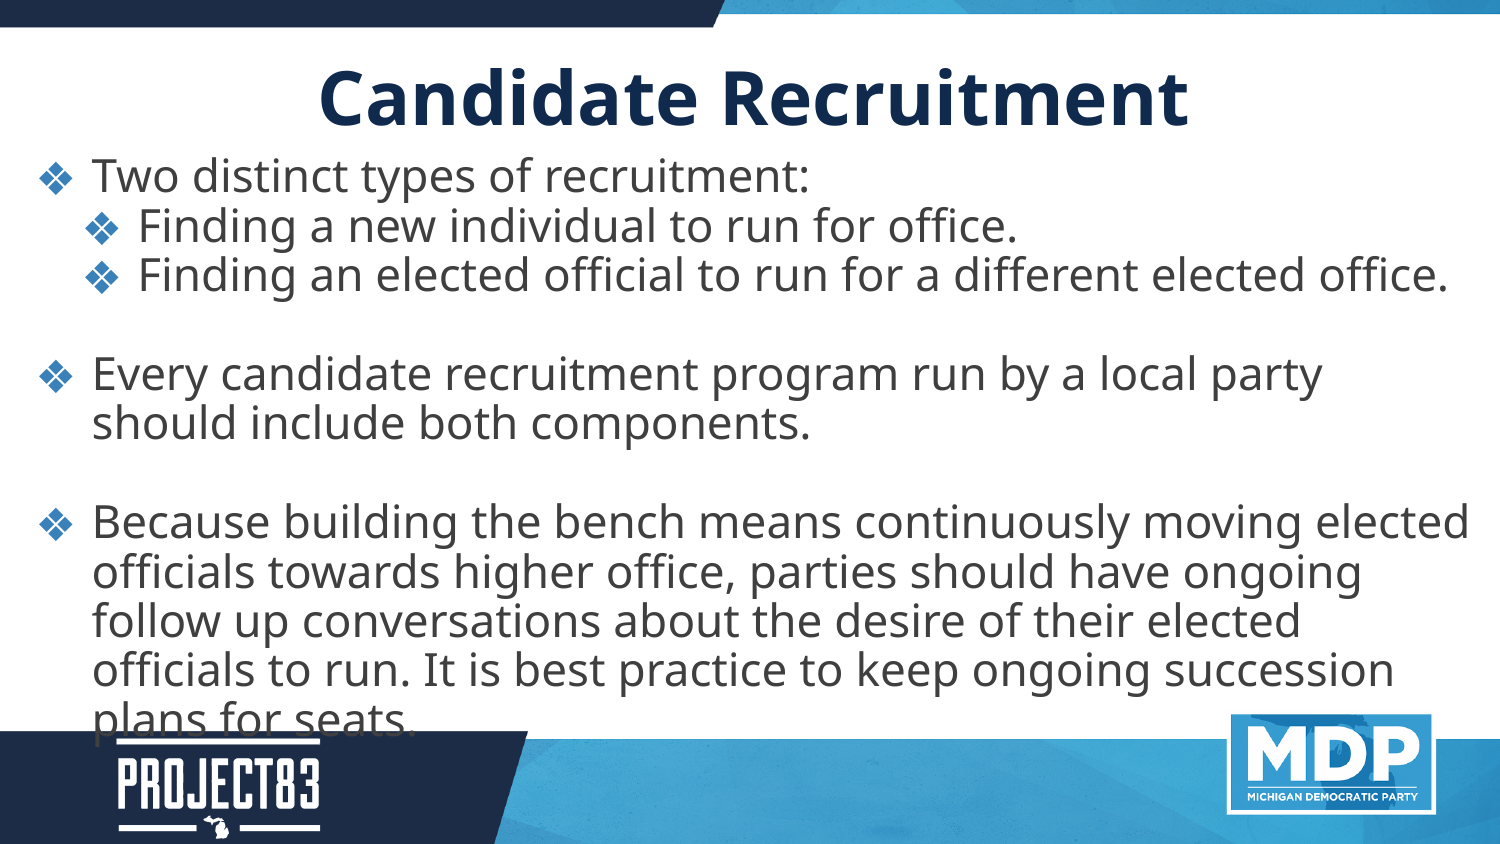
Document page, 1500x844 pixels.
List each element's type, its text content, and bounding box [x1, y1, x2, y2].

picture [0, 0, 1500, 844]
list Two distinct types of recruitment: Finding a new individual to run for office. Finding an elected official to run for a different elected office. Every candidate recruitment program run by a local party should include both components. Because building the bench means continuously moving elected officials towards higher office, parties should have ongoing follow up conversations about the desire of their elected officials to run. It is best practice to keep ongoing succession plans for seats. [0, 147, 1478, 739]
title Candidate Recruitment [131, 67, 1369, 147]
